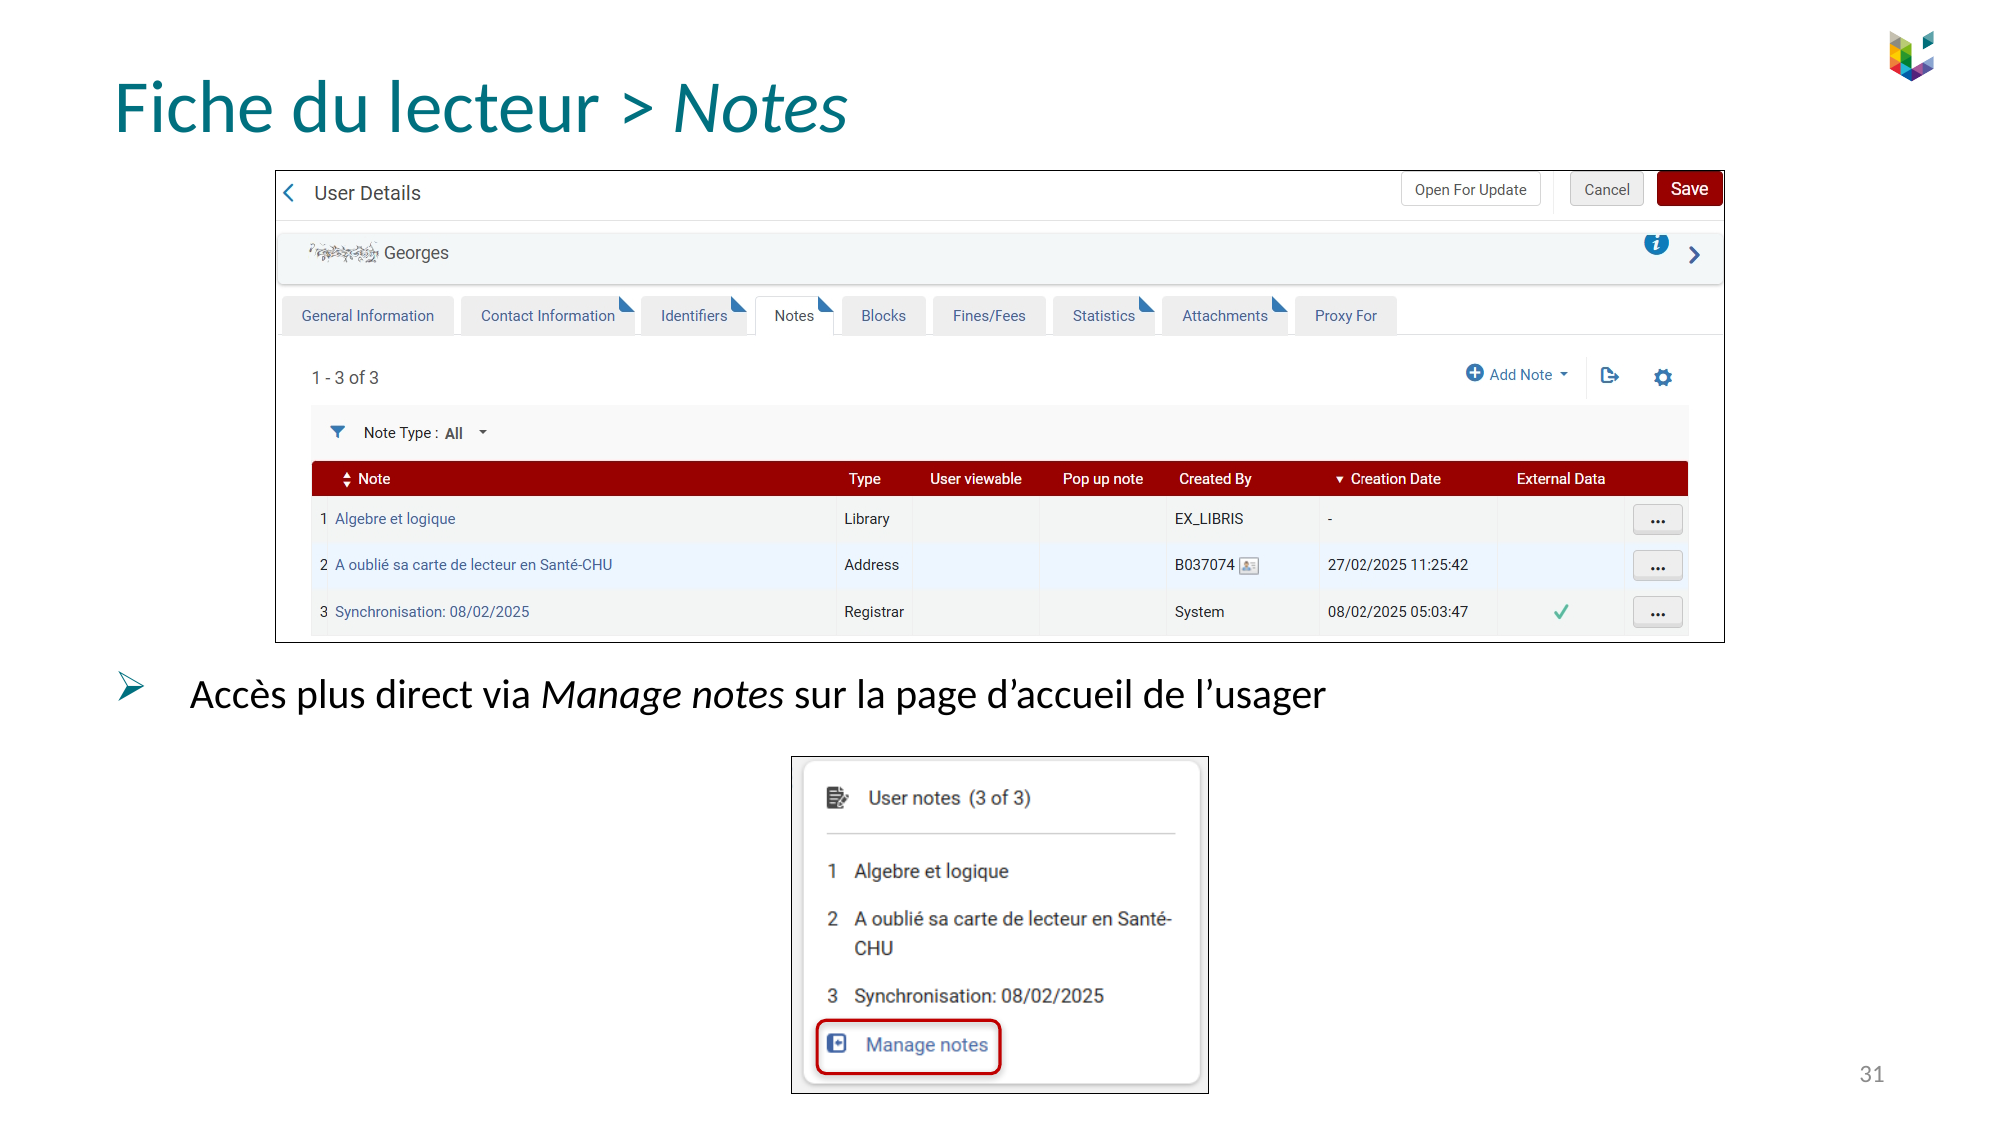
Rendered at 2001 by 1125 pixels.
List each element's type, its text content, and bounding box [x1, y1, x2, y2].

picture [1870, 11, 1953, 101]
slide_number 31 [1433, 1042, 1900, 1103]
picture [275, 170, 1725, 643]
list Accès plus direct via Manage notes sur la page d’accueil de l’usager [99, 192, 1900, 1005]
title Fiche du lecteur > Notes [99, 51, 1900, 154]
picture [791, 756, 1209, 1094]
